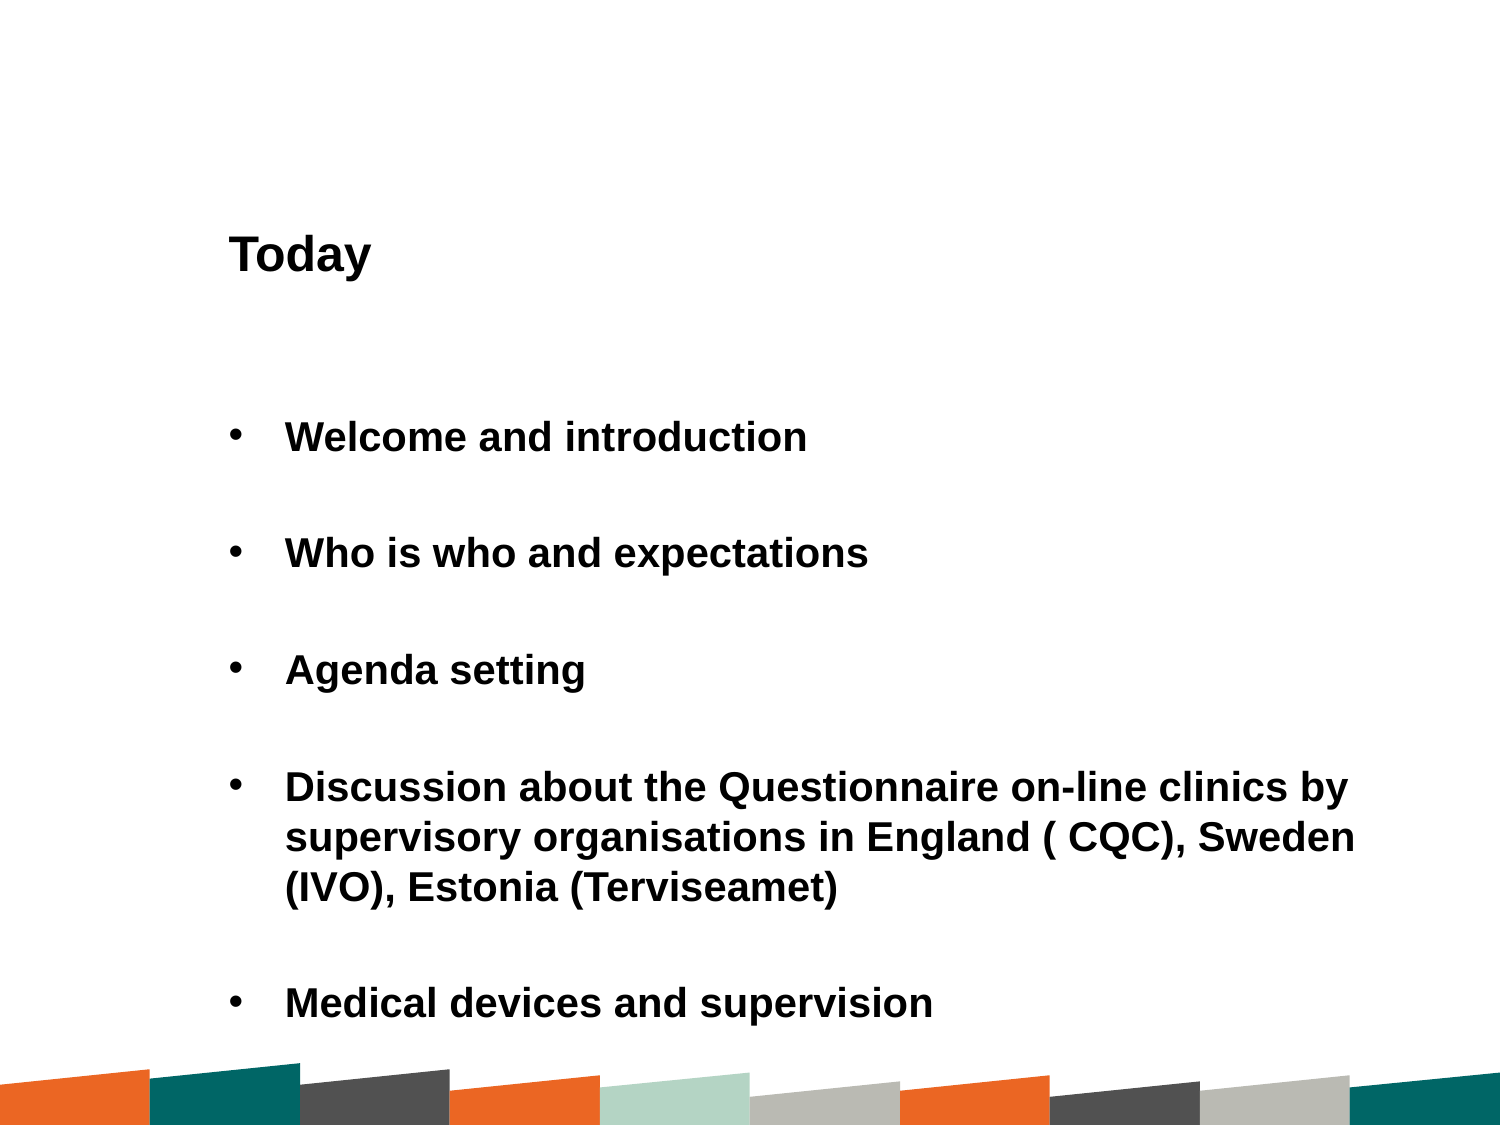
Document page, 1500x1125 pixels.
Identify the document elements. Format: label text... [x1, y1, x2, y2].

title Today [228, 221, 1422, 409]
list Welcome and introduction Who is who and expectations Agenda setting Discussion about the Questionnaire on-line clinics by supervisory organisations in England ( CQC), Sweden (IVO), Estonia (Terviseamet) Medical devices and supervision [228, 409, 1424, 965]
